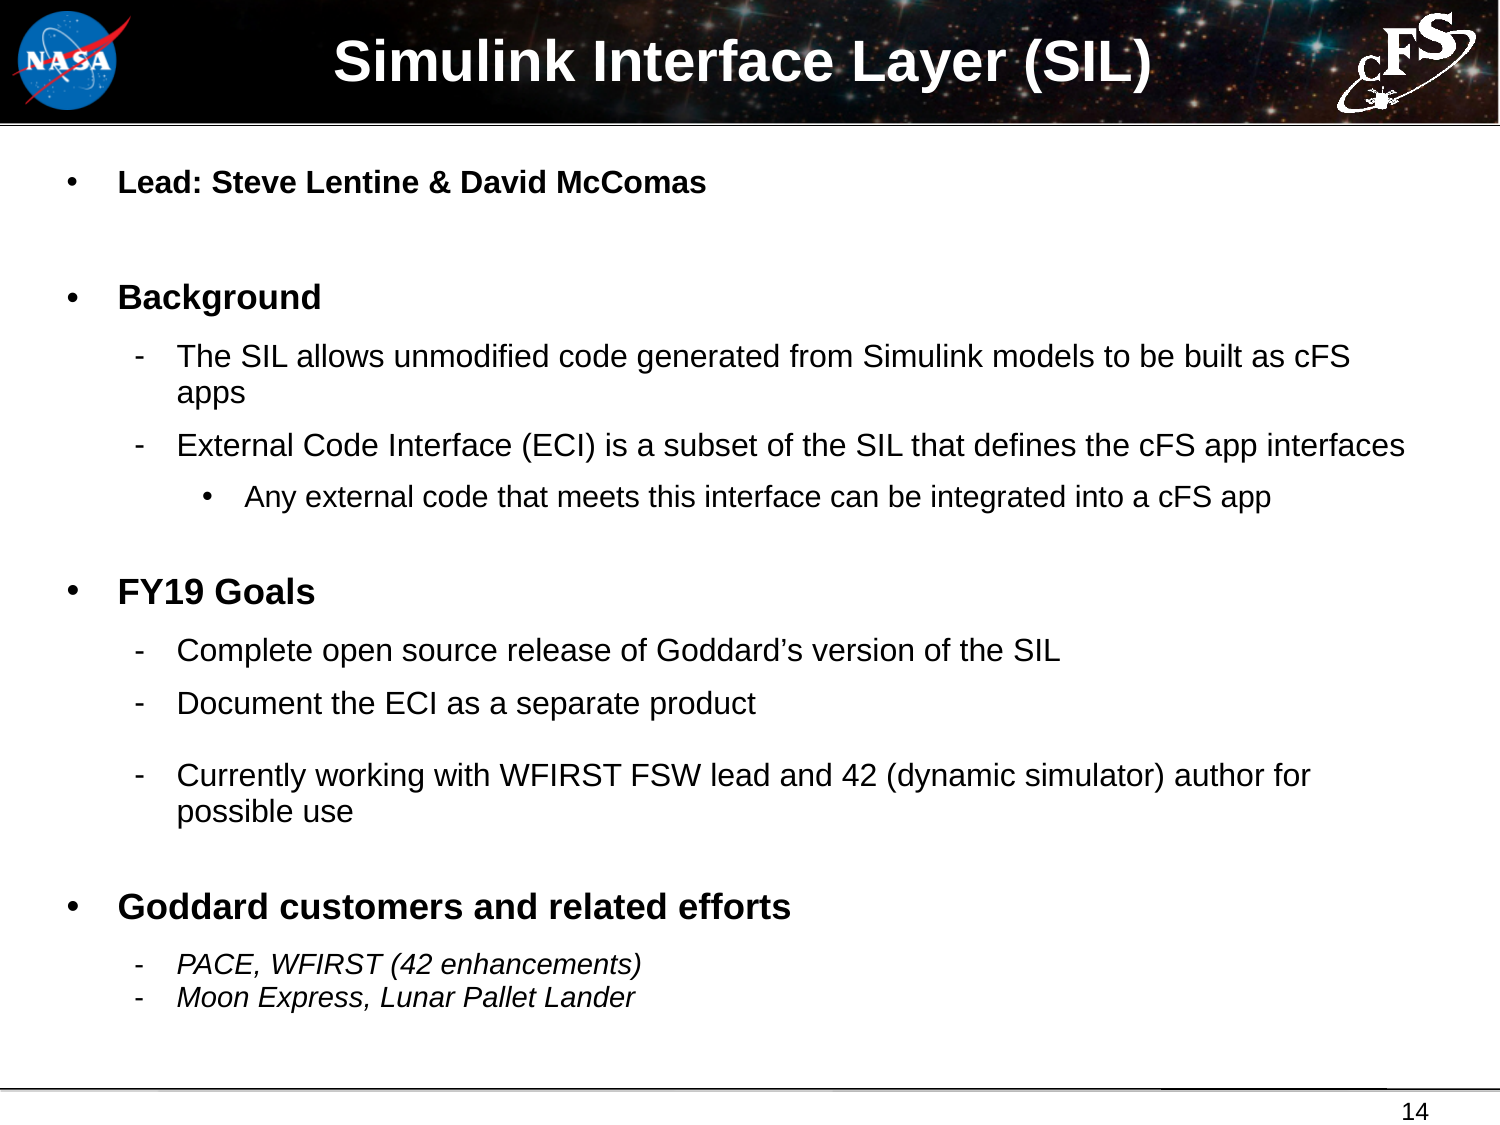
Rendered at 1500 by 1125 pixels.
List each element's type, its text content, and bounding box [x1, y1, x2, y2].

list Lead: Steve Lentine & David McComas Background The SIL allows unmodified code generated from Simulink models to be built as cFS apps External Code Interface (ECI) is a subset of the SIL that defines the cFS app interfaces Any external code that meets this interface can be integrated into a cFS app FY19 Goals Complete open source release of Goddard’s version of the SIL Document the ECI as a separate product Currently working with WFIRST FSW lead and 42 (dynamic simulator) author for possible use Goddard customers and related efforts PACE, WFIRST (42 enhancements) Moon Express, Lunar Pallet Lander [66, 162, 1421, 1050]
picture [0, 0, 1500, 125]
title Simulink Interface Layer (SIL) [179, 12, 1307, 112]
